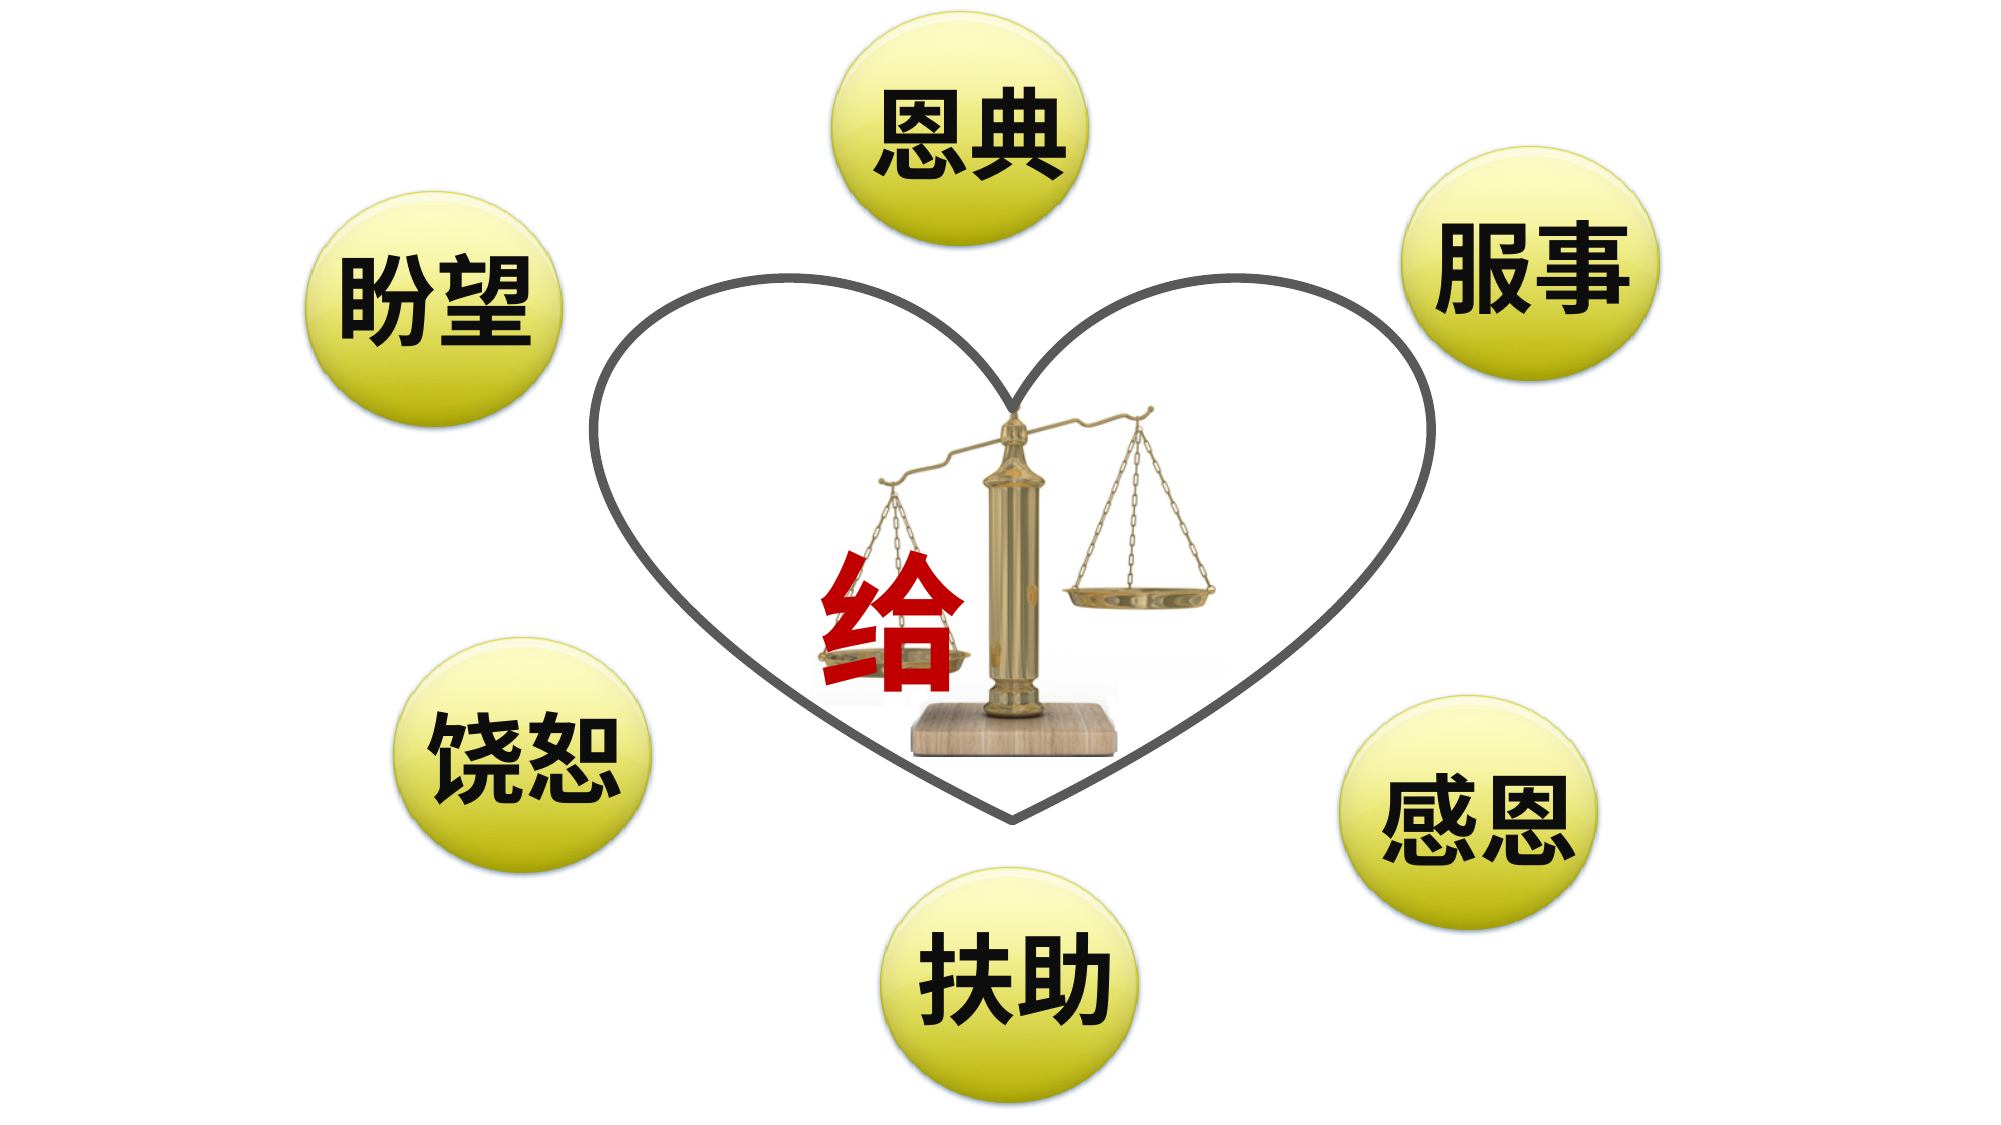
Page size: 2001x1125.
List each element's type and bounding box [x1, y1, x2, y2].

text_box [591, 275, 1007, 705]
text_box [1333, 688, 1610, 940]
text_box [1018, 275, 1434, 698]
text_box [1395, 140, 1672, 392]
text_box [298, 185, 576, 437]
text_box [387, 631, 664, 883]
text_box [824, 5, 1101, 257]
picture [810, 396, 1226, 757]
text_box [874, 861, 1151, 1113]
text_box [901, 765, 1124, 823]
